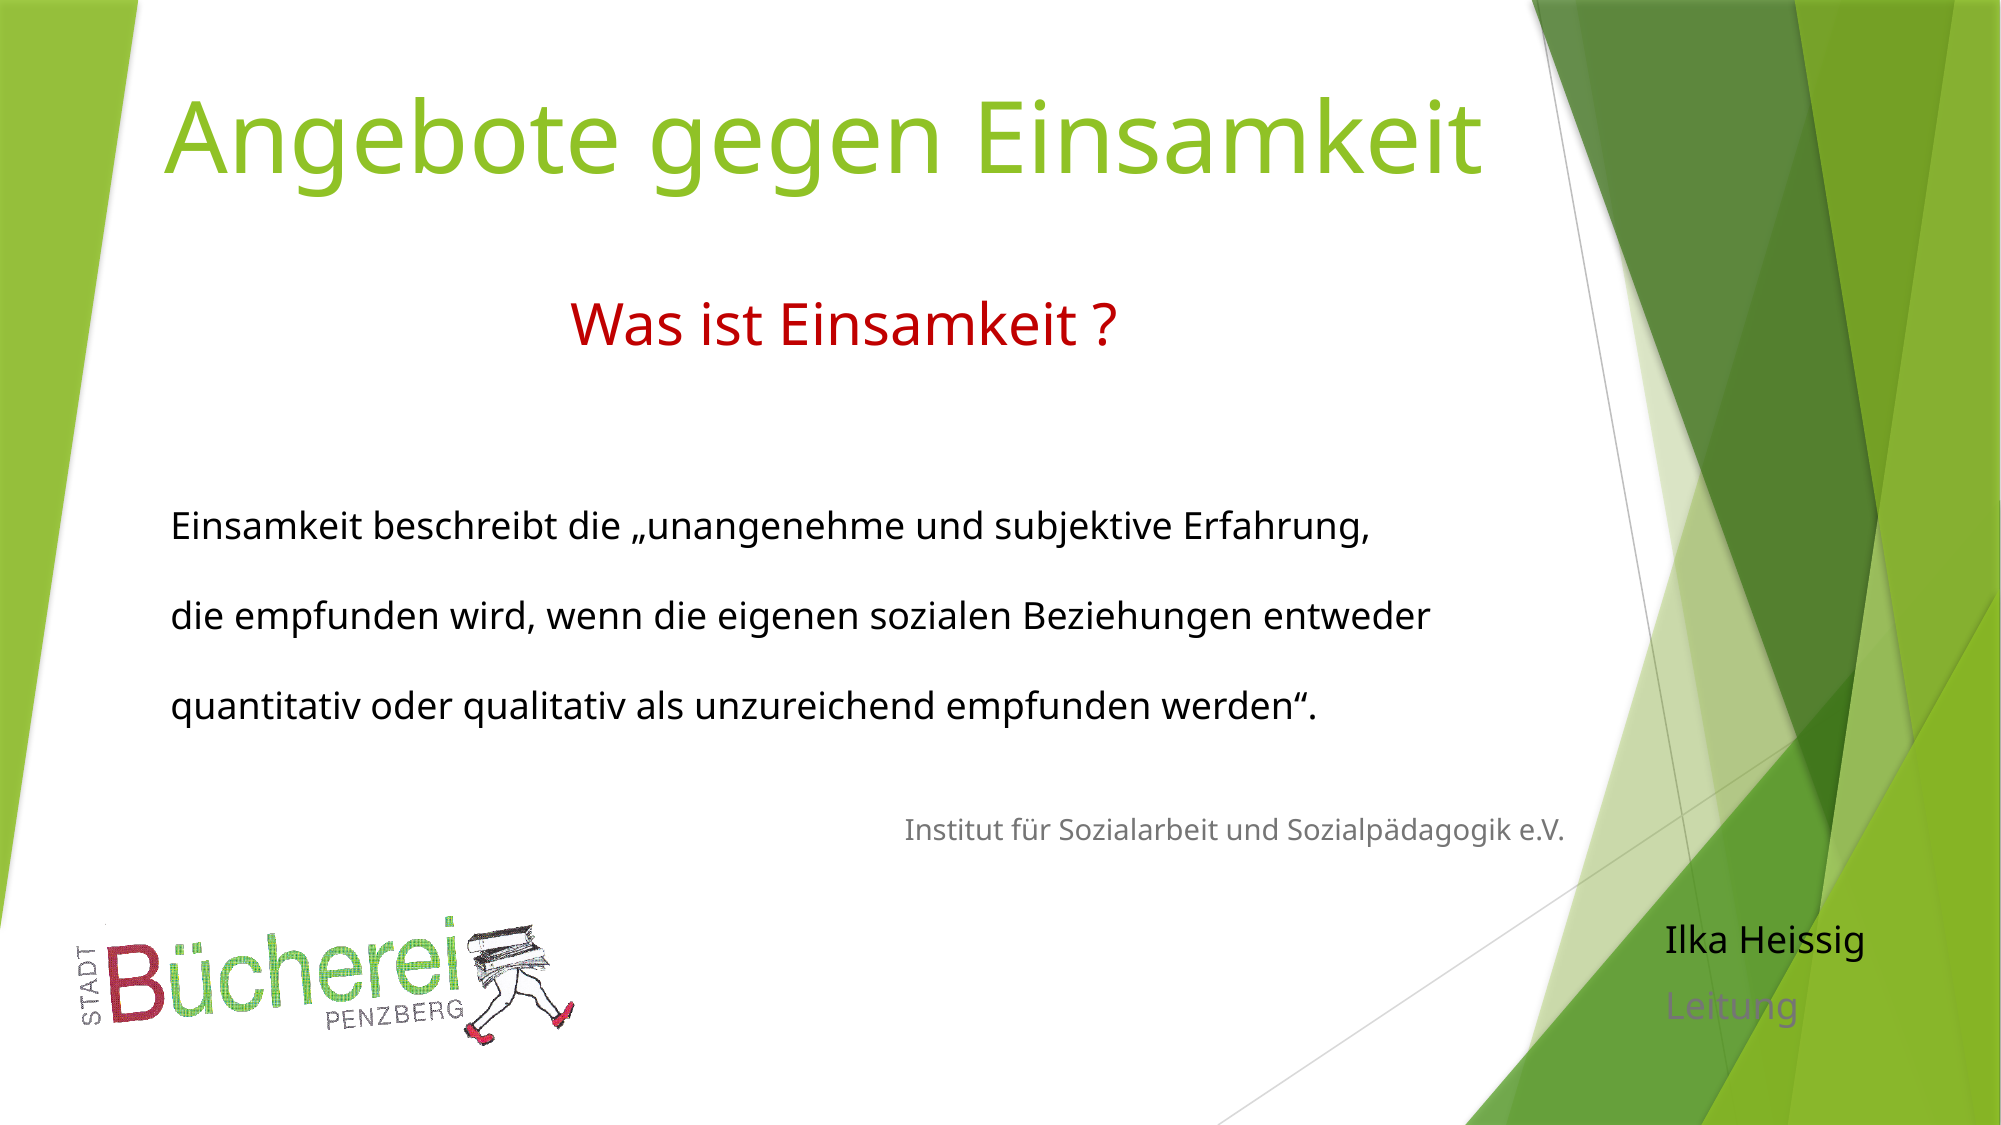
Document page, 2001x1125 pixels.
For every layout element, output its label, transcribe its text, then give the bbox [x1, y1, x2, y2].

subtitle Ilka Heissig Leitung [1650, 909, 1943, 1051]
picture [67, 906, 584, 1053]
title Angebote gegen Einsamkeit [97, 45, 1551, 202]
text_box Einsamkeit beschreibt die „unangenehme und subjektive Erfahrung, die empfunden wird, wenn die eigenen sozialen Beziehungen entweder quantitativ oder qualitativ als unzureichend empfunden werden“. [155, 449, 1484, 735]
text_box Was ist Einsamkeit ? [556, 279, 1174, 365]
text_box Institut für Sozialarbeit und Sozialpädagogik e.V. [890, 803, 1594, 854]
